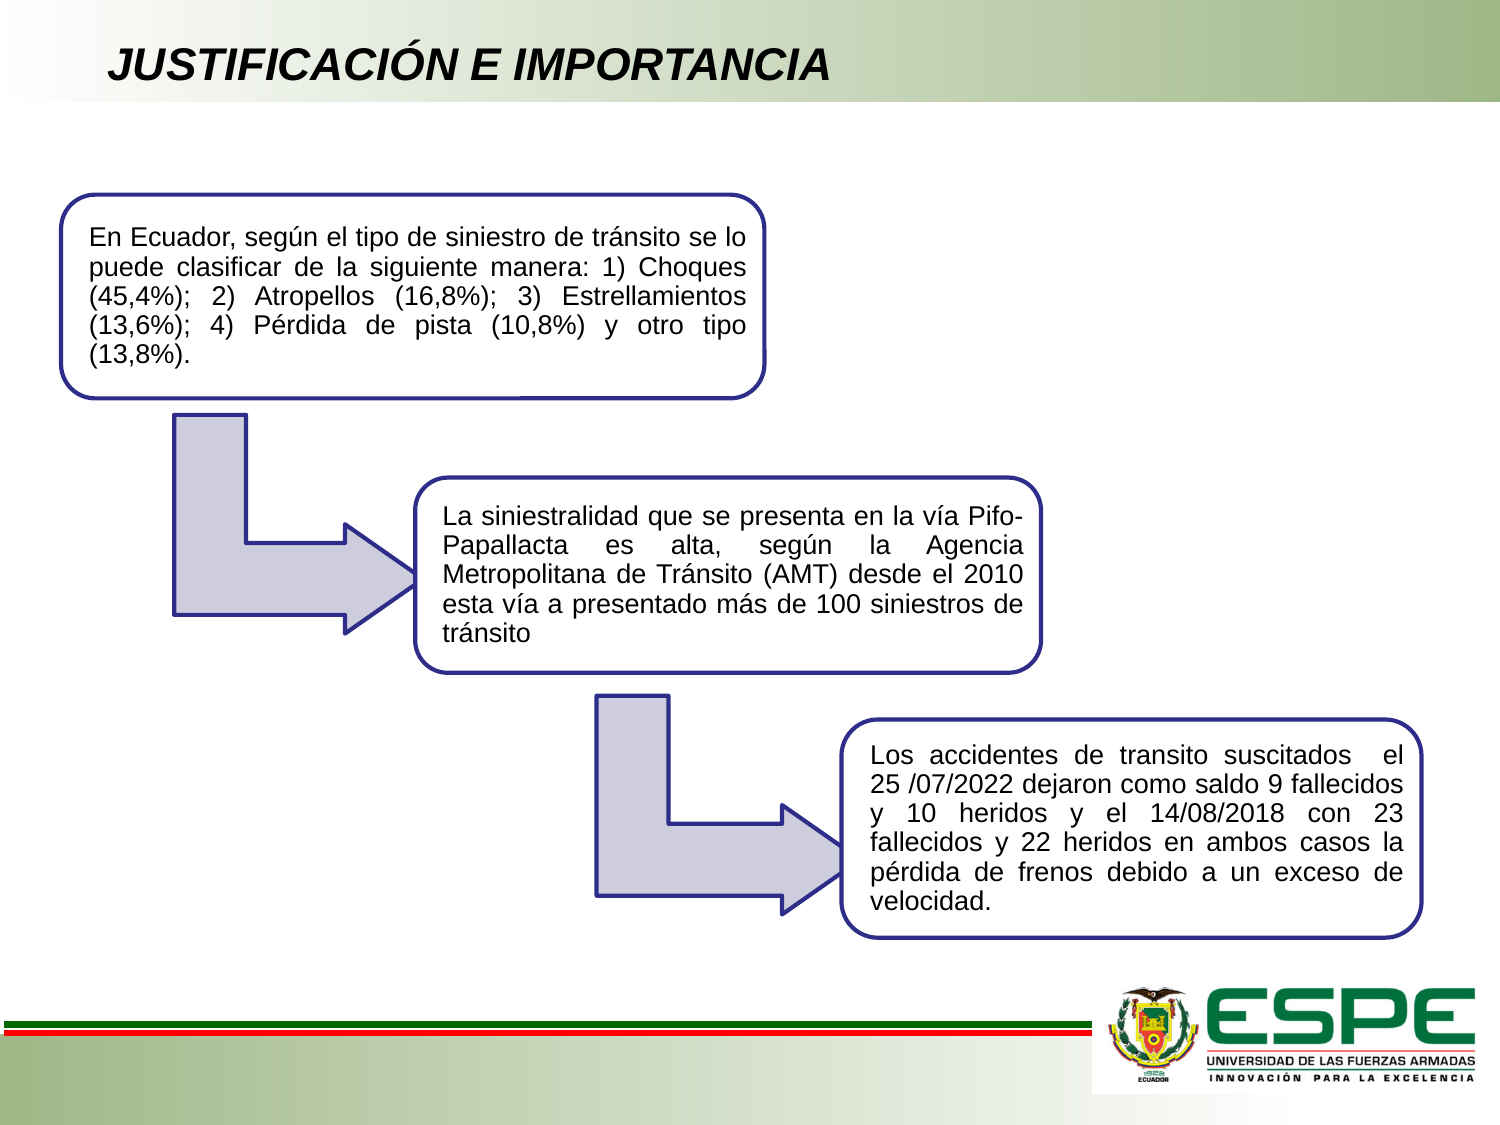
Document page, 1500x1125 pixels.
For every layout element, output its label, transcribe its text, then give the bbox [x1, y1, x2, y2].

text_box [51, 188, 1422, 944]
title JUSTIFICACIÓN E IMPORTANCIA [37, 27, 903, 139]
picture [1092, 975, 1483, 1095]
